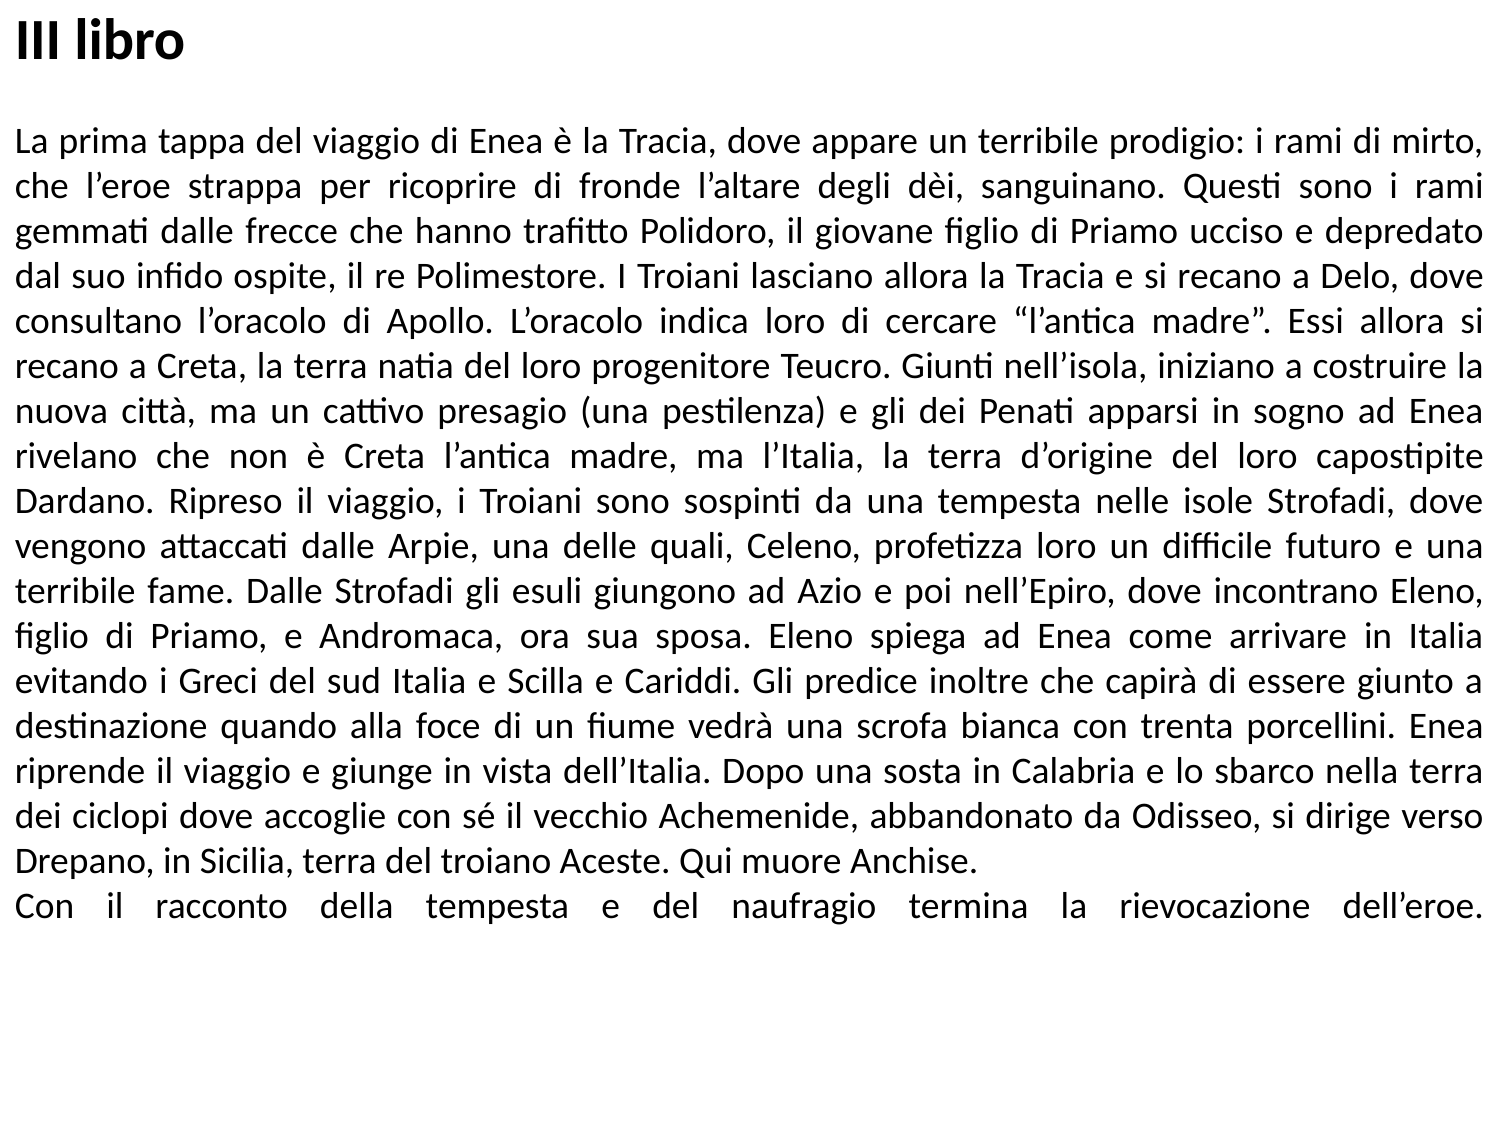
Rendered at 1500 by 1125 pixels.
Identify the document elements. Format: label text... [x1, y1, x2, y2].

text_box III libro La prima tappa del viaggio di Enea è la Tracia, dove appare un terribile prodigio: i rami di mirto, che l’eroe strappa per ricoprire di fronde l’altare degli dèi, sanguinano. Questi sono i rami gemmati dalle frecce che hanno trafitto Polidoro, il giovane figlio di Priamo ucciso e depredato dal suo infido ospite, il re Polimestore. I Troiani lasciano allora la Tracia e si recano a Delo, dove consultano l’oracolo di Apollo. L’oracolo indica loro di cercare “l’antica madre”. Essi allora si recano a Creta, la terra natia del loro progenitore Teucro. Giunti nell’isola, iniziano a costruire la nuova città, ma un cattivo presagio (una pestilenza) e gli dei Penati apparsi in sogno ad Enea rivelano che non è Creta l’antica madre, ma l’Italia, la terra d’origine del loro capostipite Dardano. Ripreso il viaggio, i Troiani sono sospinti da una tempesta nelle isole Strofadi, dove vengono attaccati dalle Arpie, una delle quali, Celeno, profetizza loro un difficile futuro e una terribile fame. Dalle Strofadi gli esuli giungono ad Azio e poi nell’Epiro, dove incontrano Eleno, figlio di Priamo, e Andromaca, ora sua sposa. Eleno spiega ad Enea come arrivare in Italia evitando i Greci del sud Italia e Scilla e Cariddi. Gli predice inoltre che capirà di essere giunto a destinazione quando alla foce di un fiume vedrà una scrofa bianca con trenta porcellini. Enea riprende il viaggio e giunge in vista dell’Italia. Dopo una sosta in Calabria e lo sbarco nella terra dei ciclopi dove accoglie con sé il vecchio Achemenide, abbandonato da Odisseo, si dirige verso Drepano, in Sicilia, terra del troiano Aceste. Qui muore Anchise. Con il racconto della tempesta e del naufragio termina la rievocazione dell’eroe. [0, 0, 1500, 1069]
